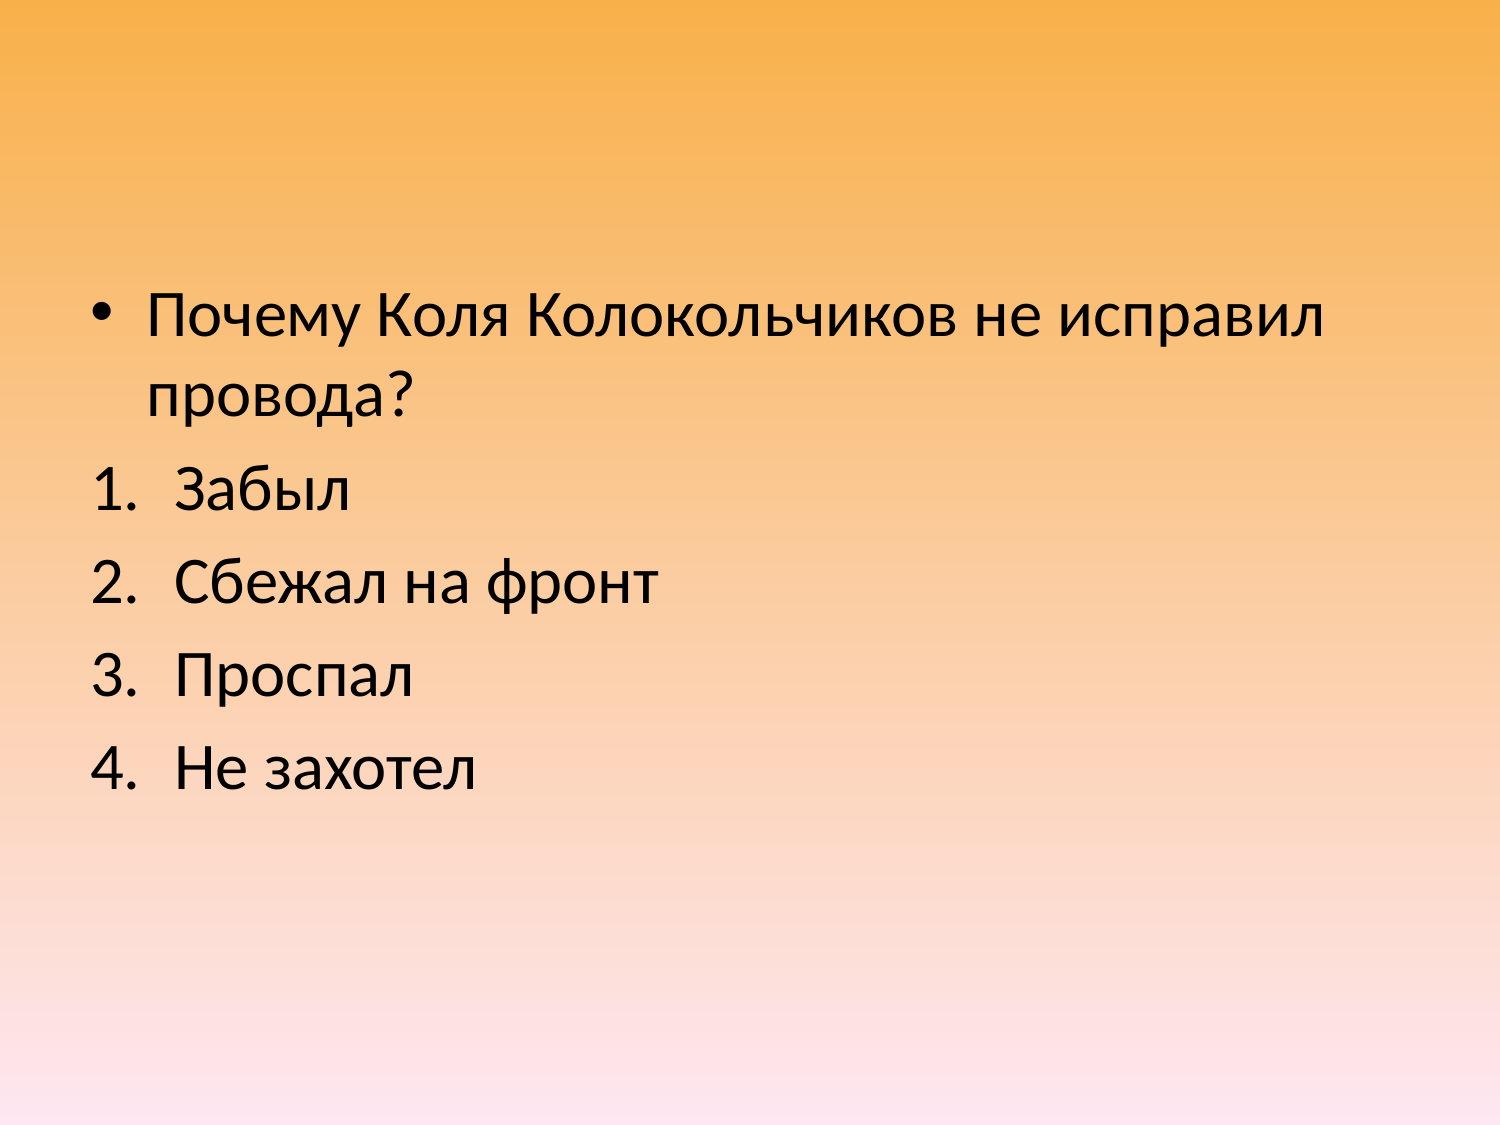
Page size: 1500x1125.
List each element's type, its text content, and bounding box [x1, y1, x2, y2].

list Почему Коля Колокольчиков не исправил провода? Забыл Сбежал на фронт Проспал Не захотел [75, 262, 1425, 1005]
